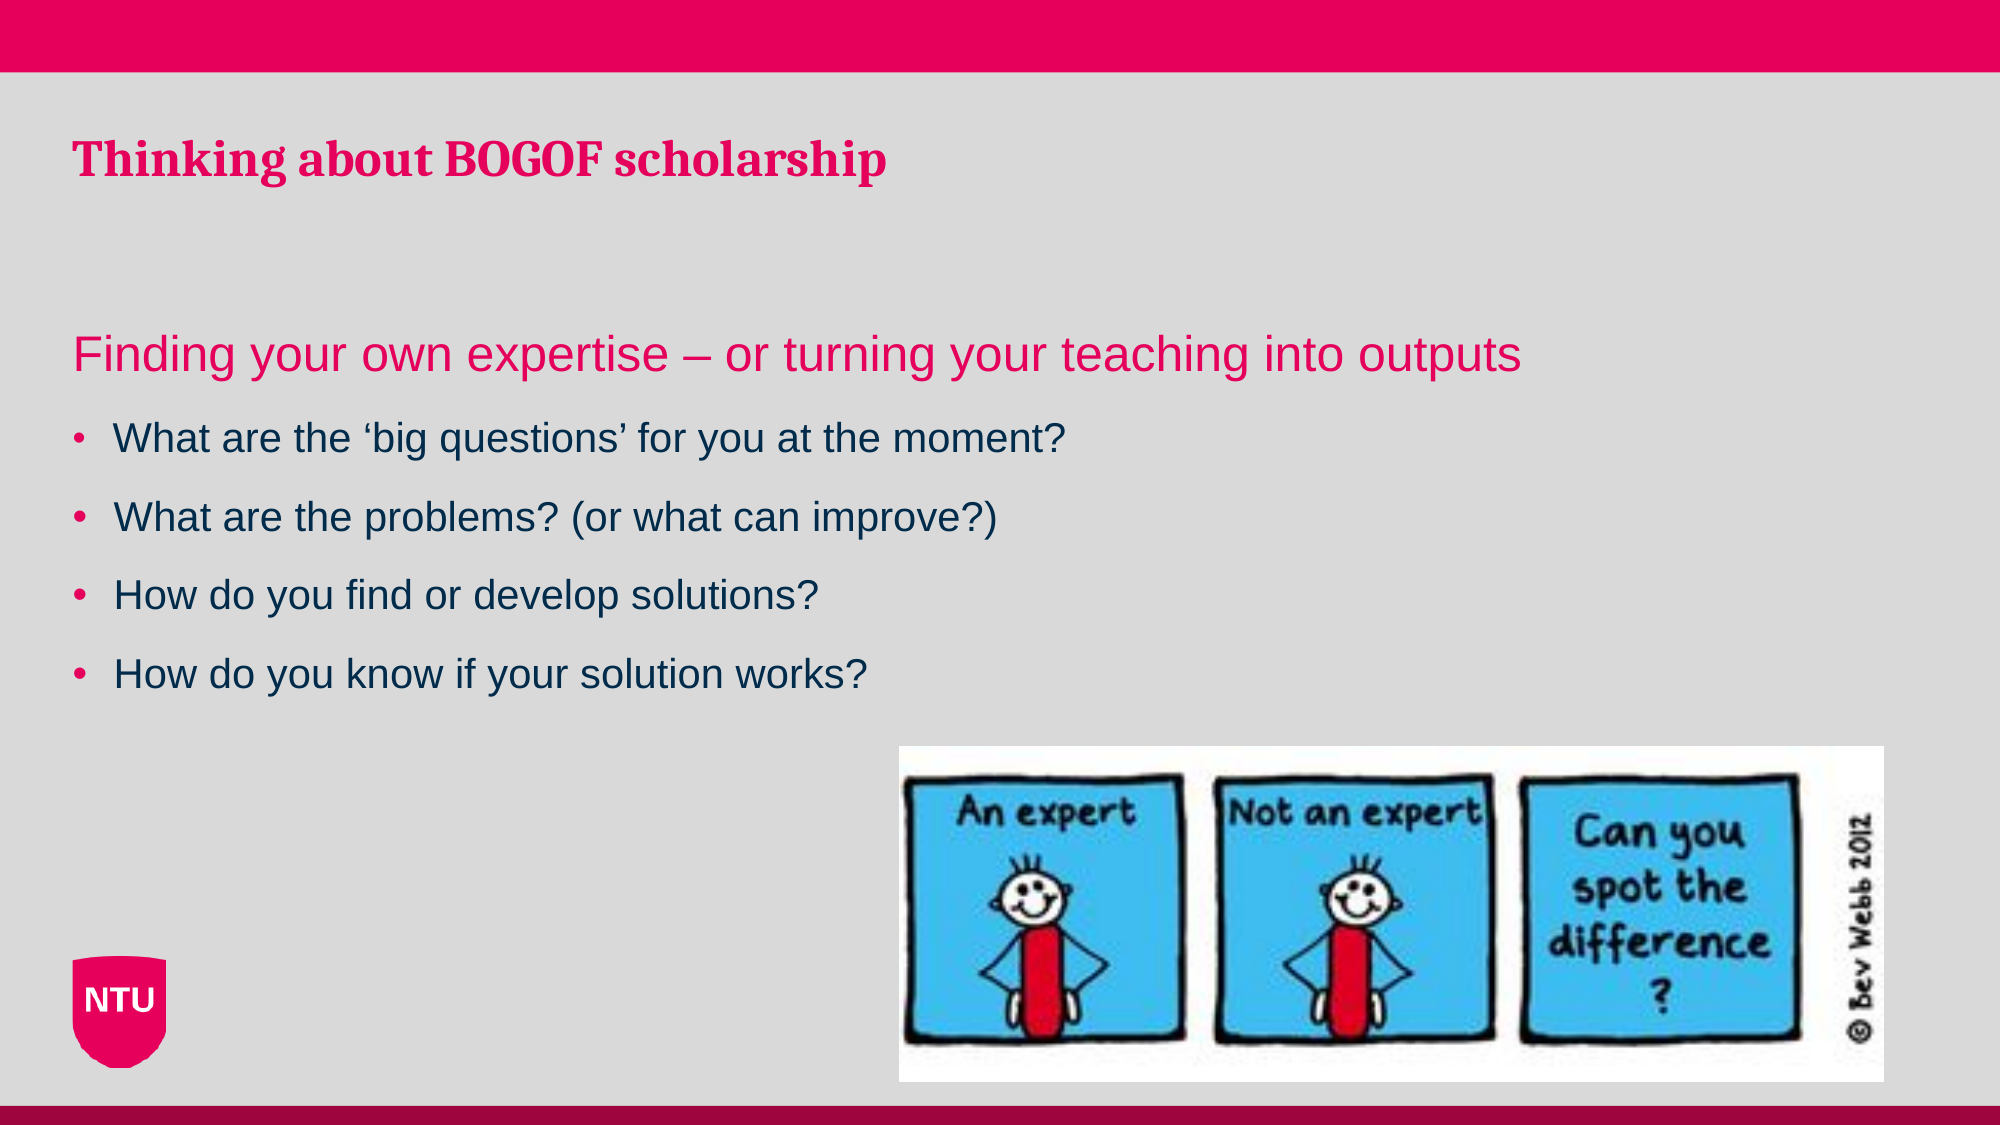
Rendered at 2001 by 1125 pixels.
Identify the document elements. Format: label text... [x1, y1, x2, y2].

list Finding your own expertise – or turning your teaching into outputs What are the ‘big questions’ for you at the moment? What are the problems? (or what can improve?) How do you find or develop solutions? How do you know if your solution works? [72, 326, 1928, 935]
title Thinking about BOGOF scholarship [72, 131, 1928, 296]
picture [899, 746, 1884, 1082]
